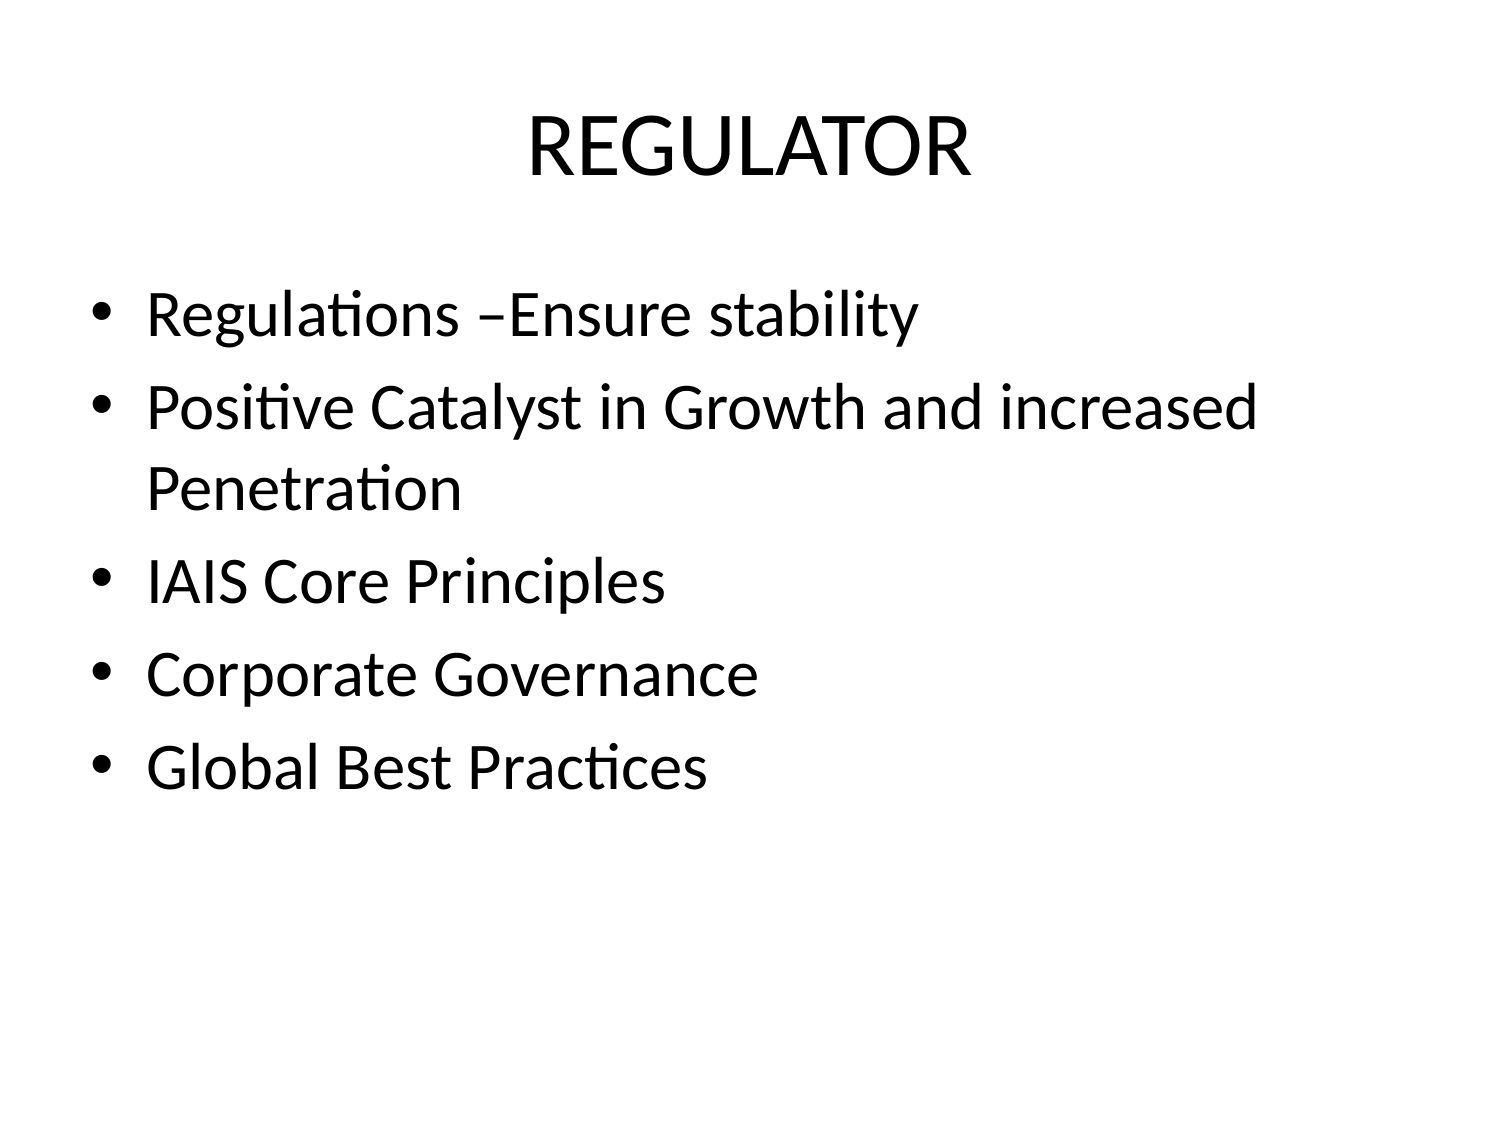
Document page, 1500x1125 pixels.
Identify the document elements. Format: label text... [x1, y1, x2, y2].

title REGULATOR [75, 45, 1425, 233]
list Regulations –Ensure stability Positive Catalyst in Growth and increased Penetration IAIS Core Principles Corporate Governance Global Best Practices [75, 262, 1425, 1005]
